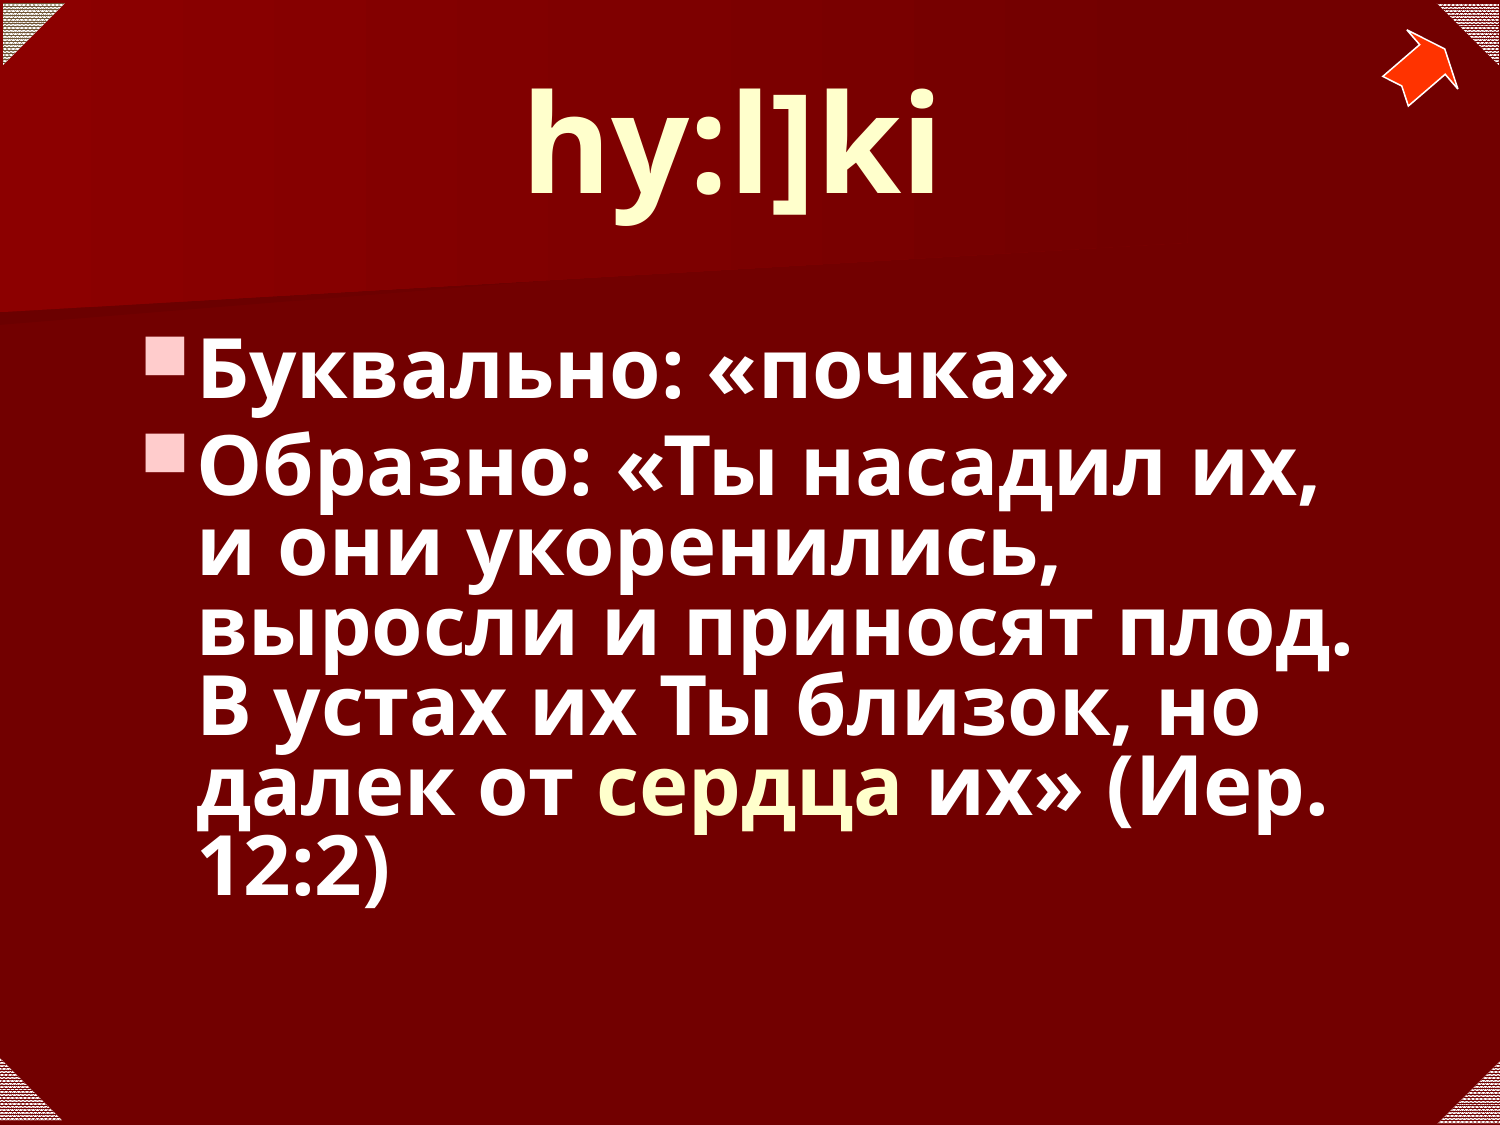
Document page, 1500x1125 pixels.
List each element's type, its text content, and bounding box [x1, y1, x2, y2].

list Буквально: «почка» Образно: «Ты насадил их, и они укоренились, выросли и приносят плод. В устах их Ты близок, но далек от сердца их» (Иер. 12:2) [125, 327, 1401, 1000]
text_box [1436, 2, 1499, 66]
title hy:l]ki [75, 45, 1425, 233]
text_box [2, 2, 66, 66]
text_box [1437, 1061, 1500, 1124]
text_box [0, 1058, 63, 1121]
text_box [1382, 29, 1458, 107]
